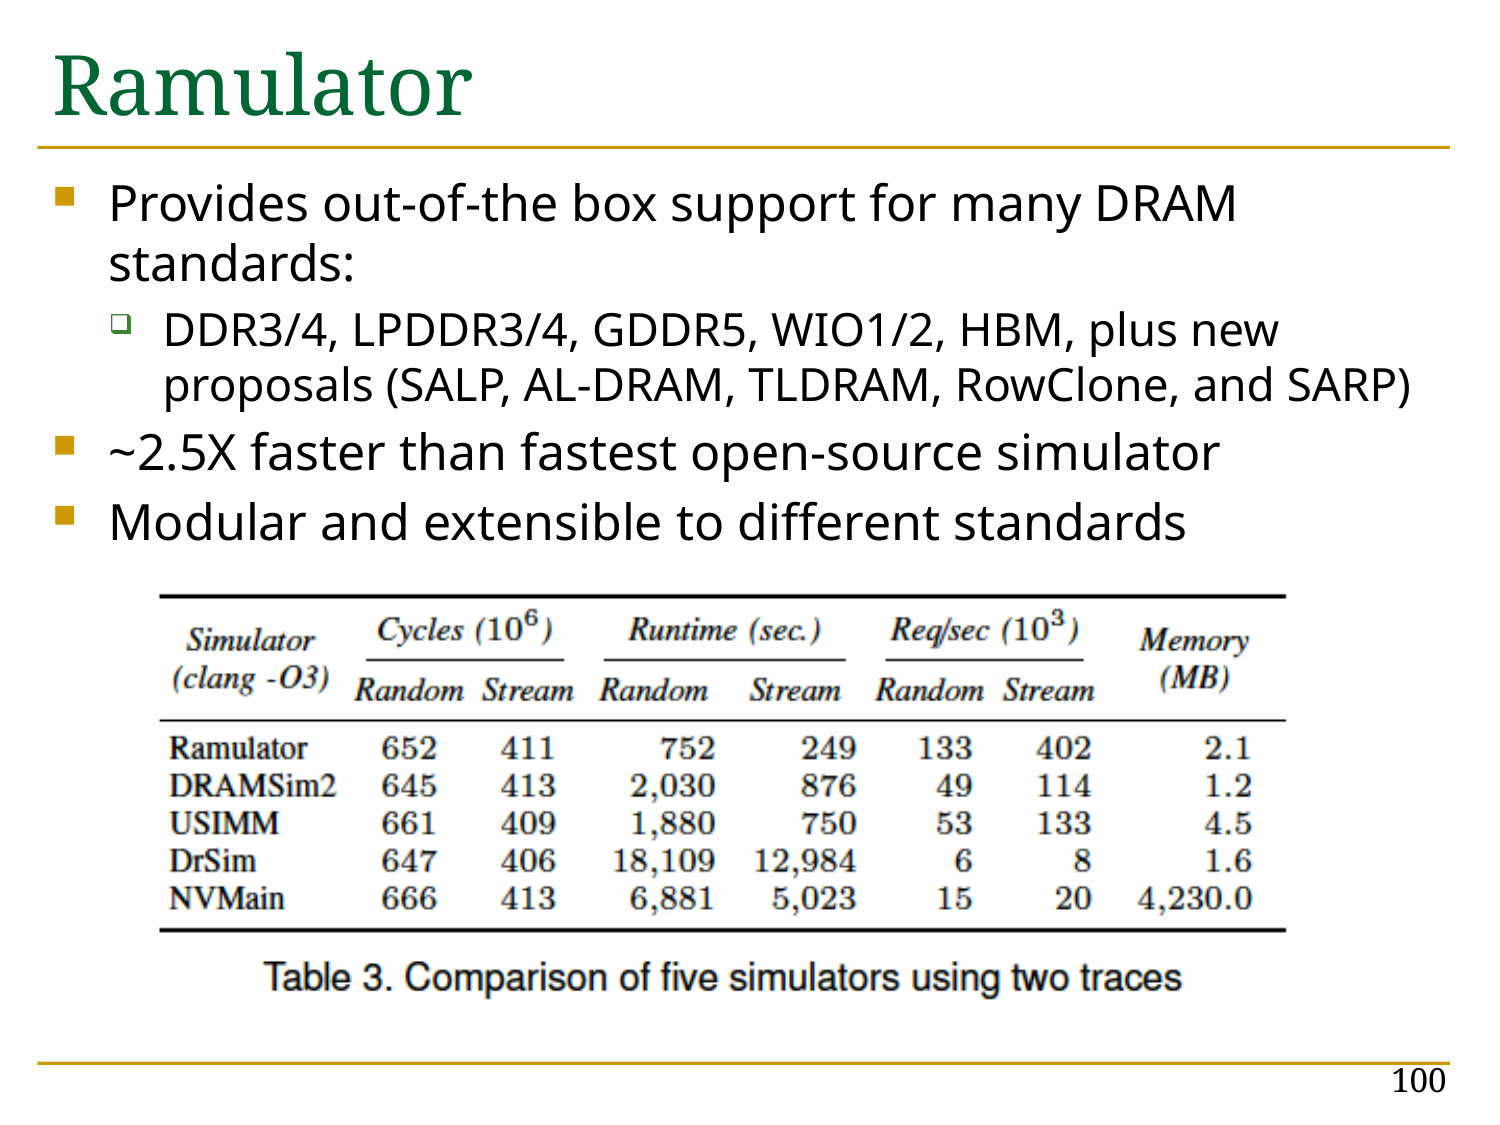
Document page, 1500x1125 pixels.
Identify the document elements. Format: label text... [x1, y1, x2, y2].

slide_number 100 [1111, 1036, 1462, 1112]
list Provides out-of-the box support for many DRAM standards: DDR3/4, LPDDR3/4, GDDR5, WIO1/2, HBM, plus new proposals (SALP, AL-DRAM, TLDRAM, RowClone, and SARP) ~2.5X faster than fastest open-source simulator Modular and extensible to different standards [37, 163, 1450, 1016]
picture [135, 574, 1297, 1010]
title Ramulator [37, 24, 1450, 163]
